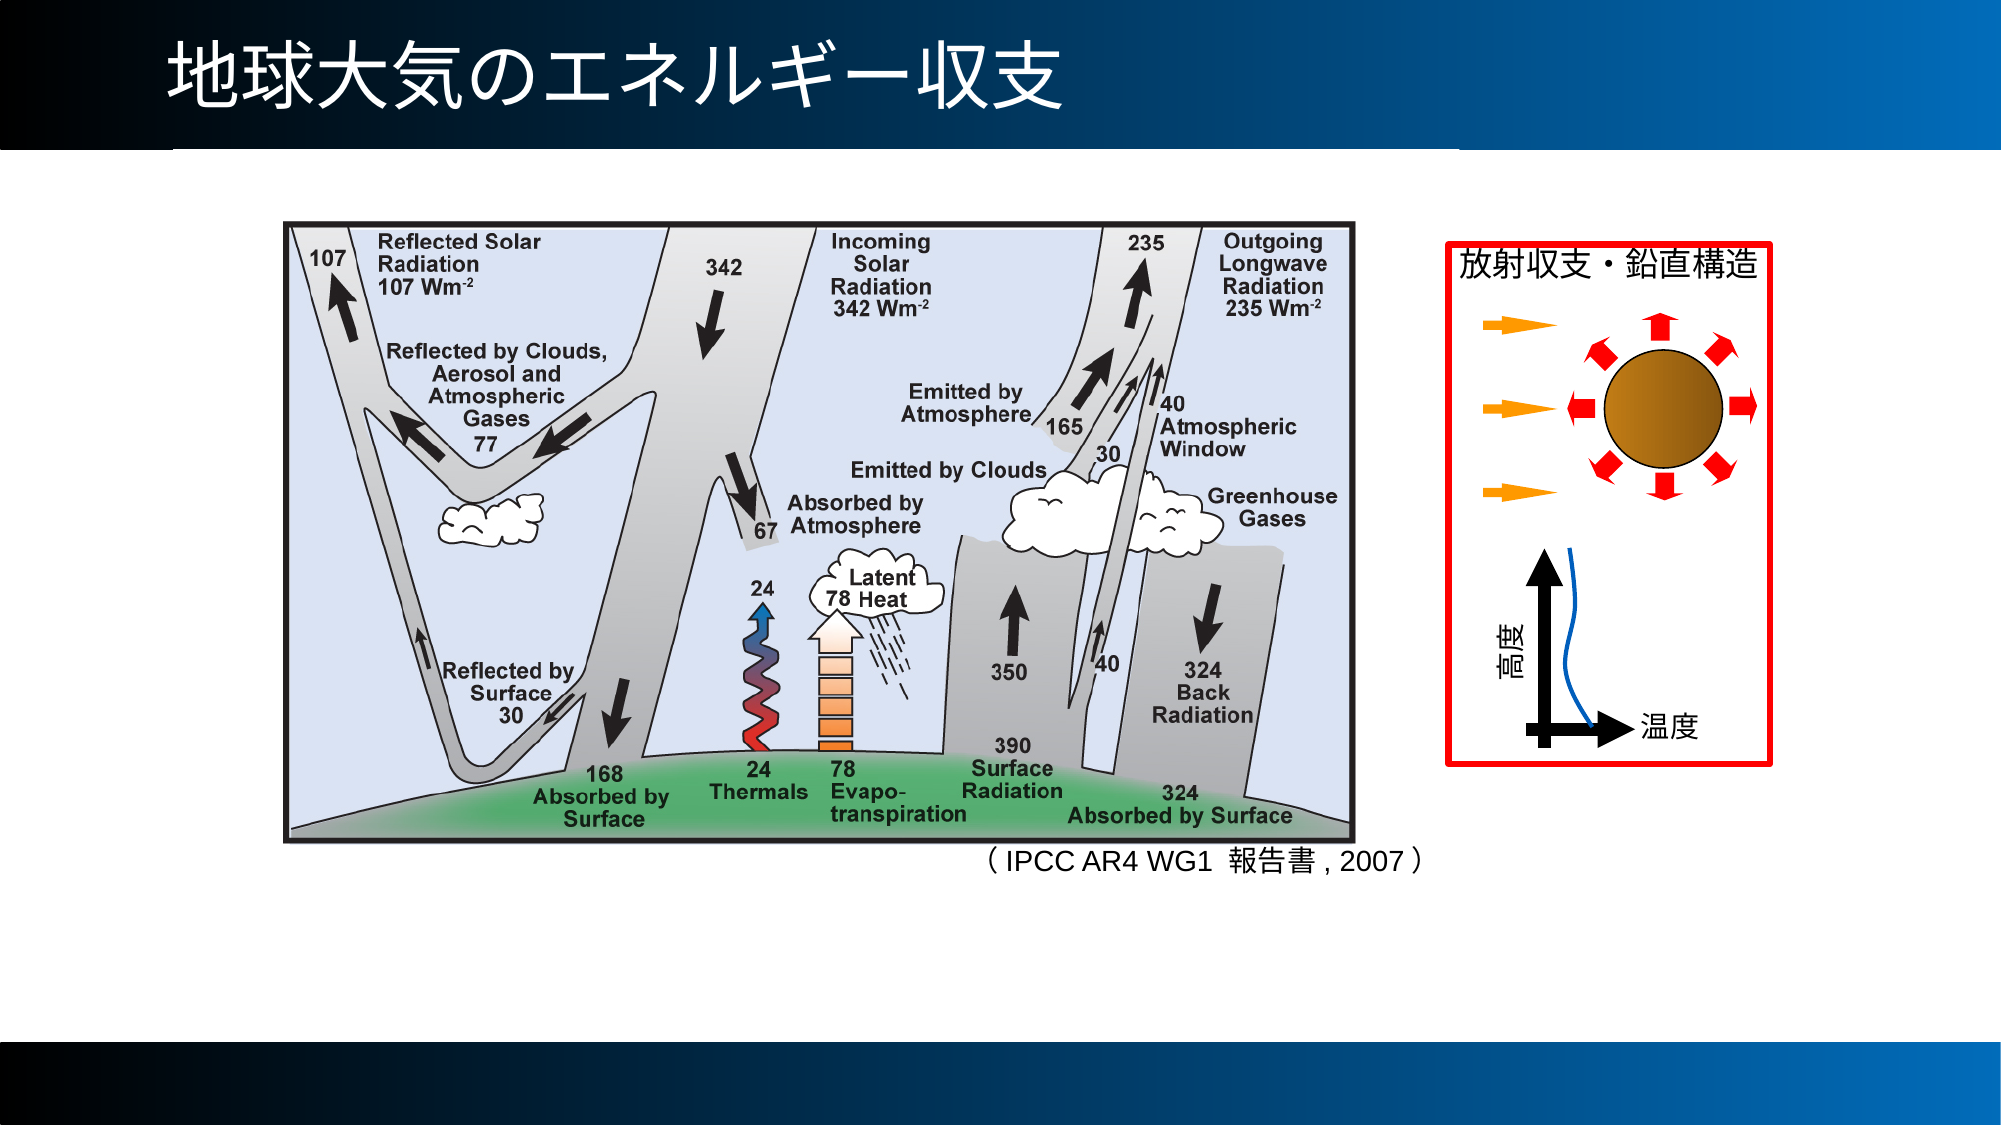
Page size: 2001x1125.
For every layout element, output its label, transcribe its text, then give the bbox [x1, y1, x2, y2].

picture [172, 148, 1460, 892]
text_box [1482, 312, 1758, 503]
text_box 温度 [1639, 700, 1715, 751]
title 地球大気のエネルギー収支 [150, 16, 1851, 131]
text_box 放射収支・鉛直構造 [1463, 235, 1774, 291]
text_box [1463, 242, 1772, 766]
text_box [1525, 547, 1636, 749]
text_box 高度 [1484, 608, 1520, 697]
